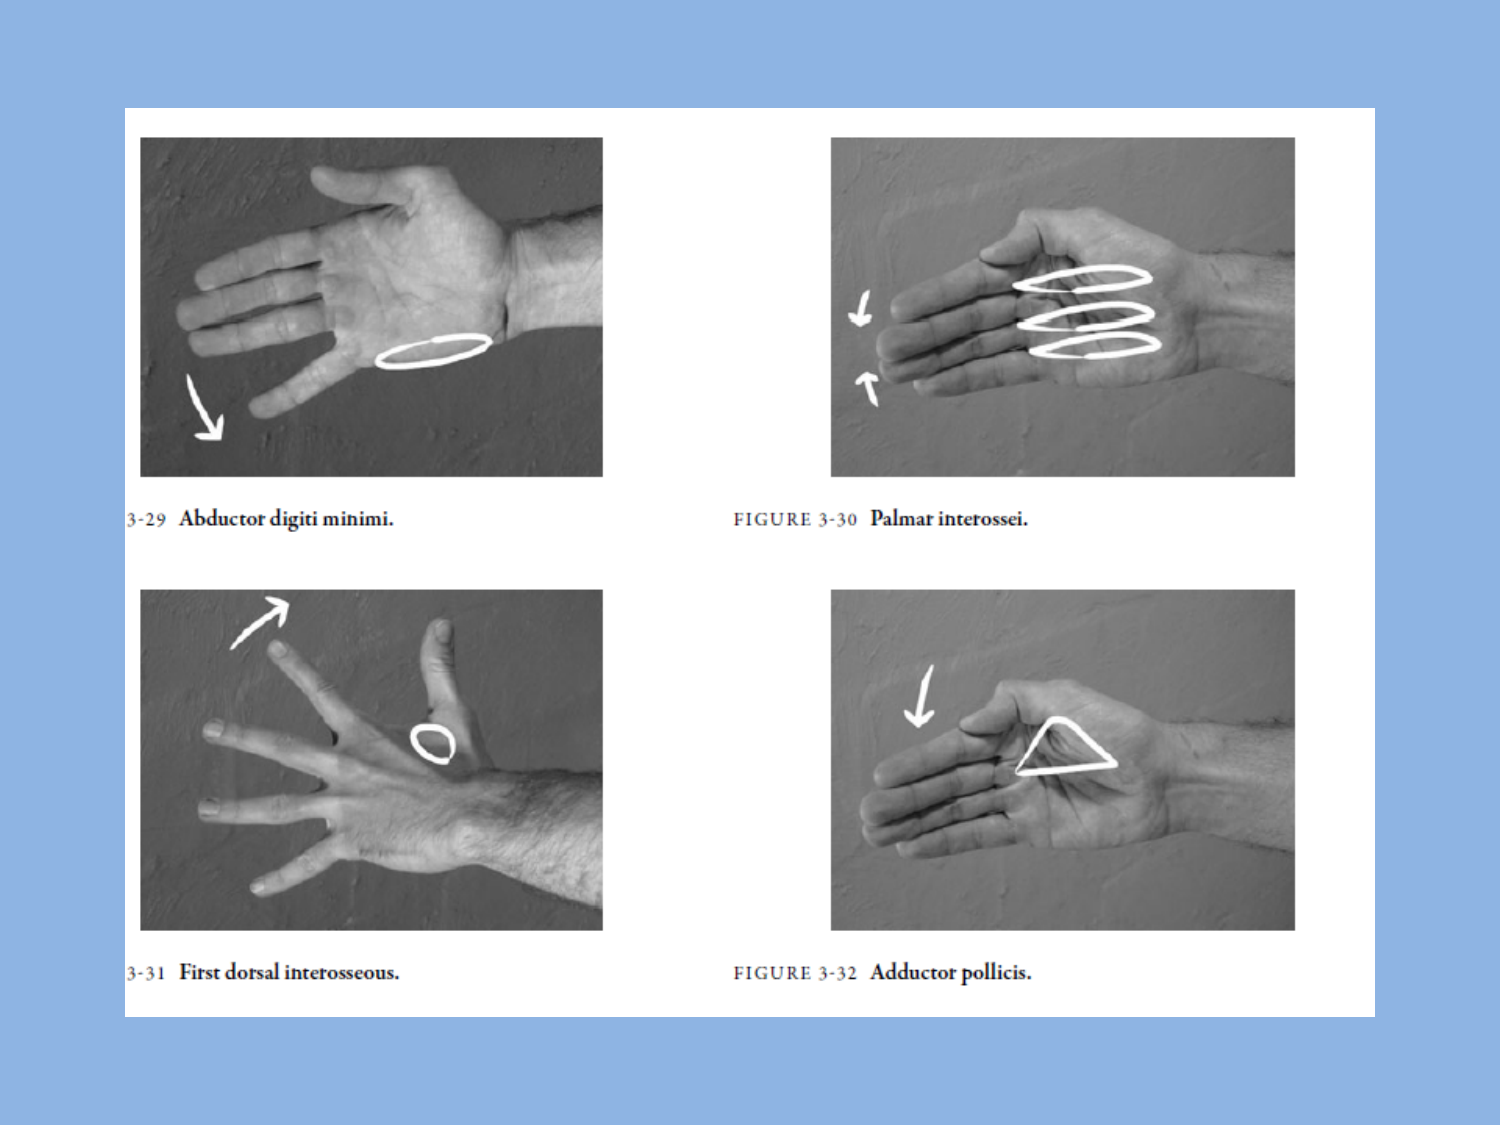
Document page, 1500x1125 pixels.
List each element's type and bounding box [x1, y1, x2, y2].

picture [124, 108, 1376, 1017]
